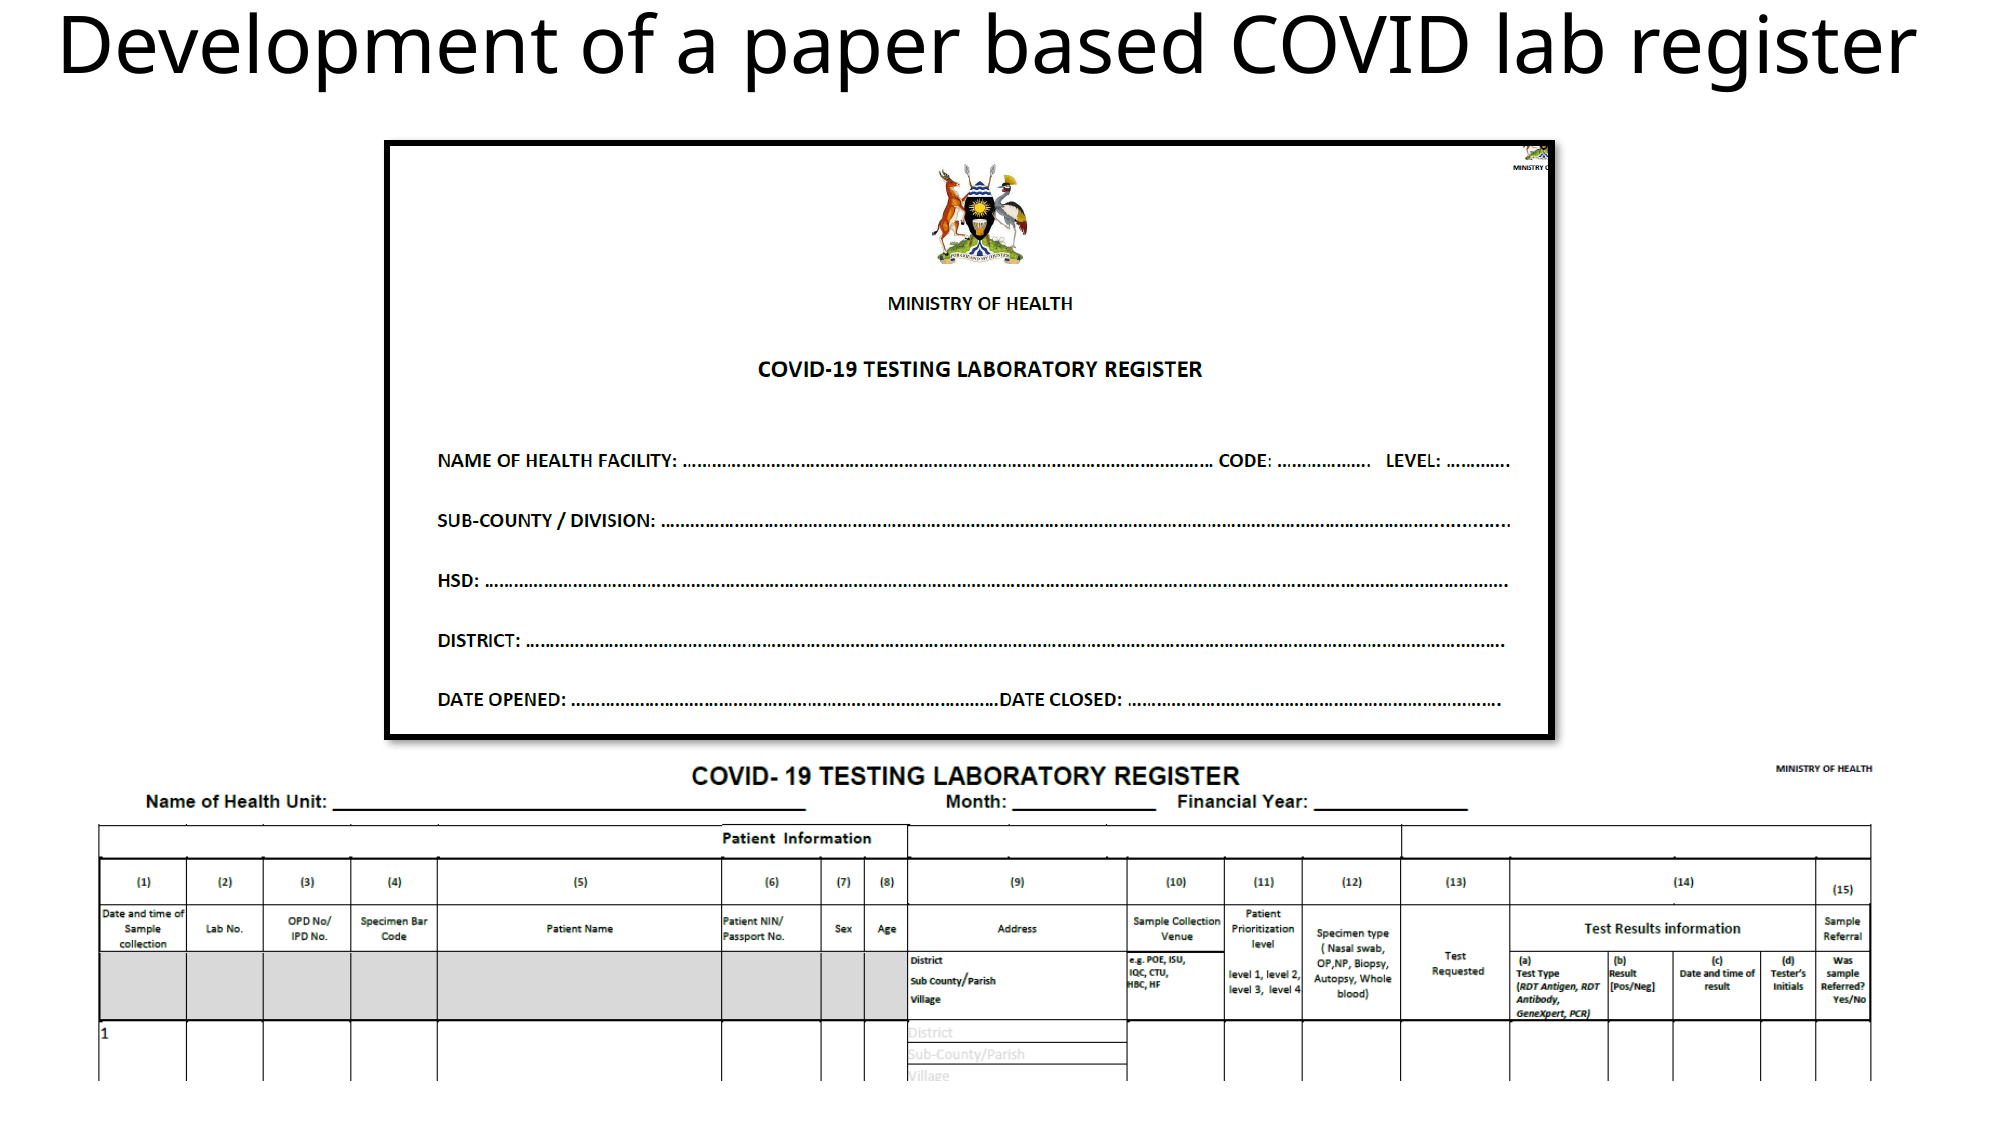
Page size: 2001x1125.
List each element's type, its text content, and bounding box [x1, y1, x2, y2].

picture [390, 146, 1549, 734]
picture [80, 759, 1891, 1081]
text_box Development of a paper based COVID lab register [41, 0, 1959, 101]
